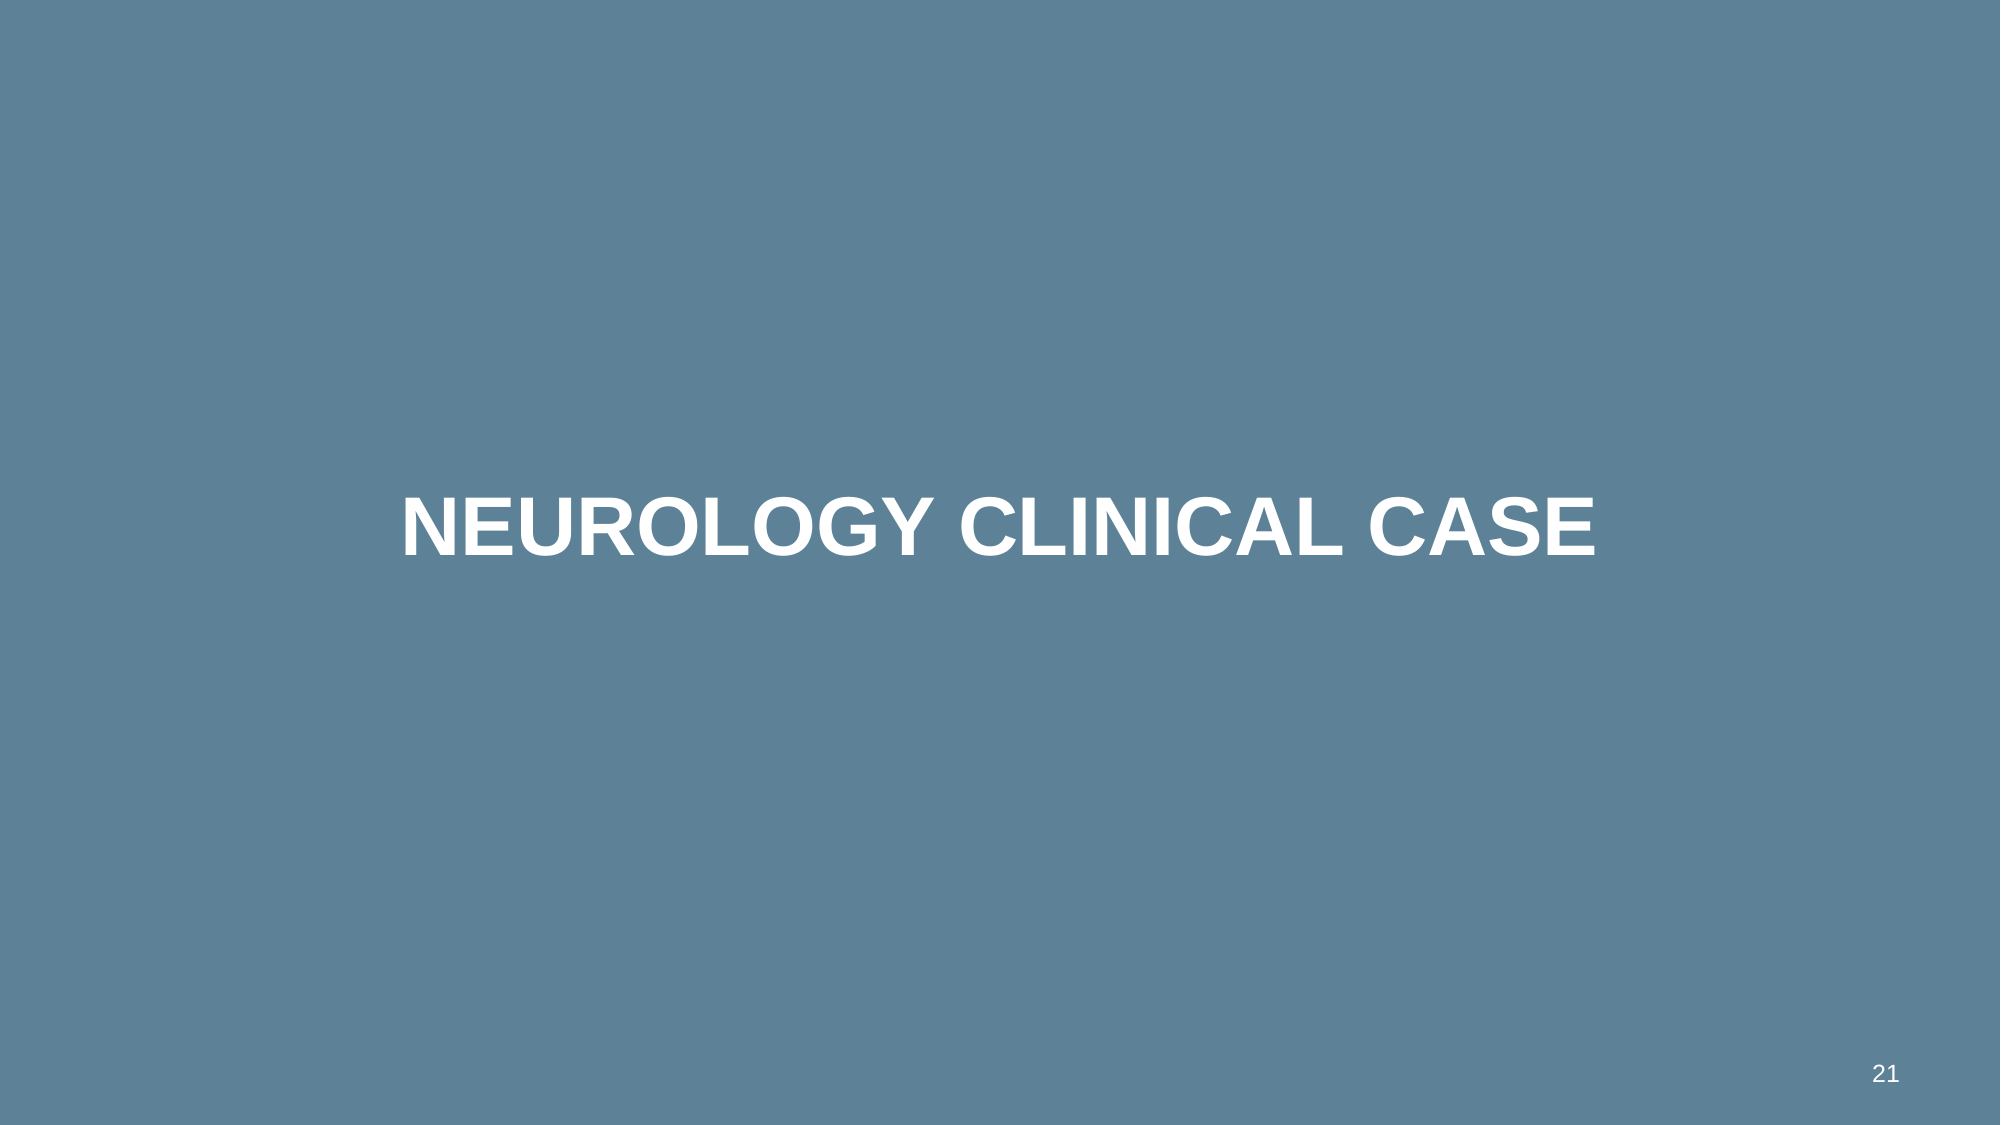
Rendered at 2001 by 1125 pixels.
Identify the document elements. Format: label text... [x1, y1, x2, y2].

slide_number 21 [1724, 1042, 1900, 1103]
title neurology Clinical Case [99, 45, 1900, 1000]
